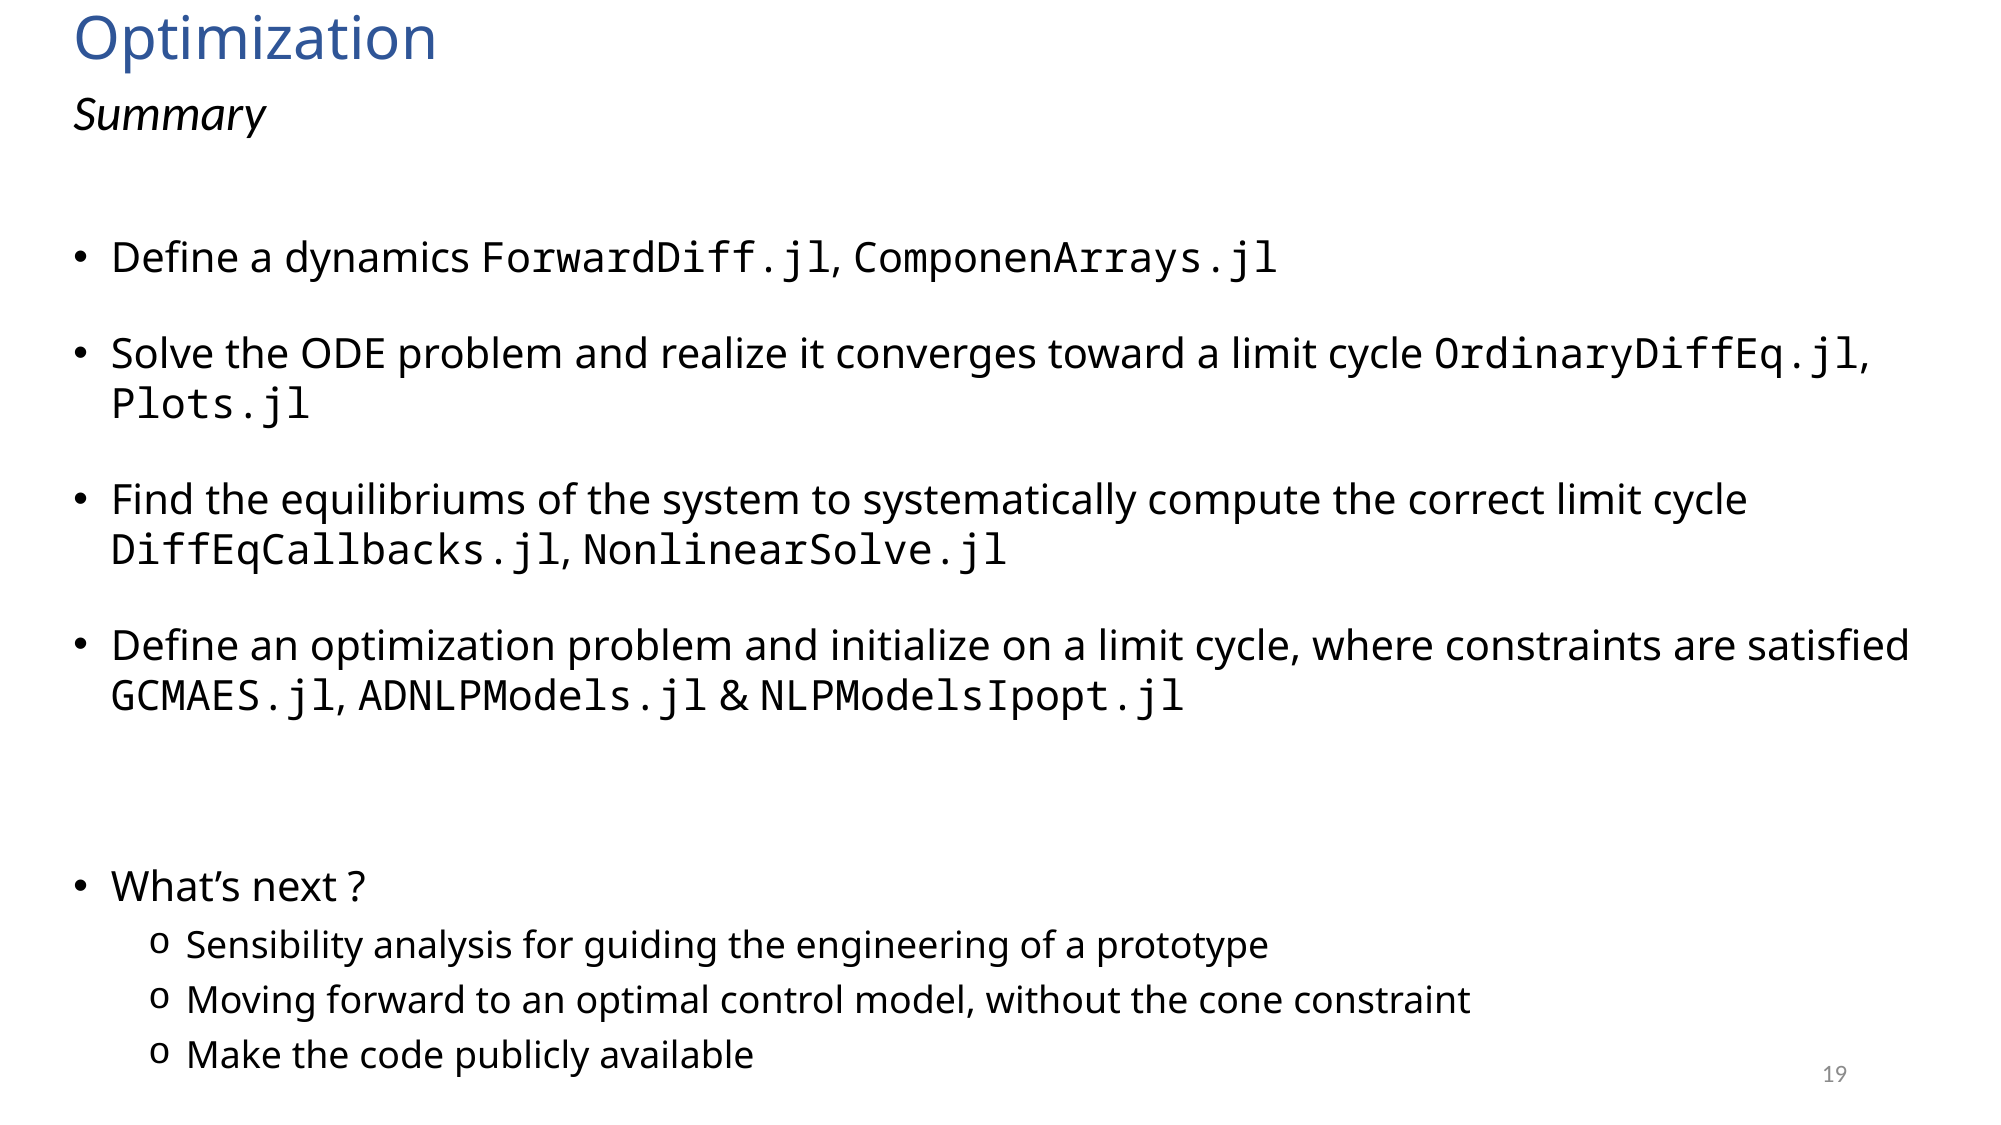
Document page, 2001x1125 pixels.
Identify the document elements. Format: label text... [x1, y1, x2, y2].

title Optimization [58, 0, 1942, 79]
list Summary [58, 79, 1942, 160]
slide_number 19 [1412, 1042, 1863, 1103]
list Define a dynamics ForwardDiff.jl, ComponenArrays.jl Solve the ODE problem and realize it converges toward a limit cycle OrdinaryDiffEq.jl, Plots.jl Find the equilibriums of the system to systematically compute the correct limit cycle DiffEqCallbacks.jl, NonlinearSolve.jl Define an optimization problem and initialize on a limit cycle, where constraints are satisfied GCMAES.jl, ADNLPModels.jl & NLPModelsIpopt.jl What’s next ? Sensibility analysis for guiding the engineering of a prototype Moving forward to an optimal control model, without the cone constraint Make the code publicly available [58, 223, 1942, 1125]
text_box [975, 537, 1025, 588]
